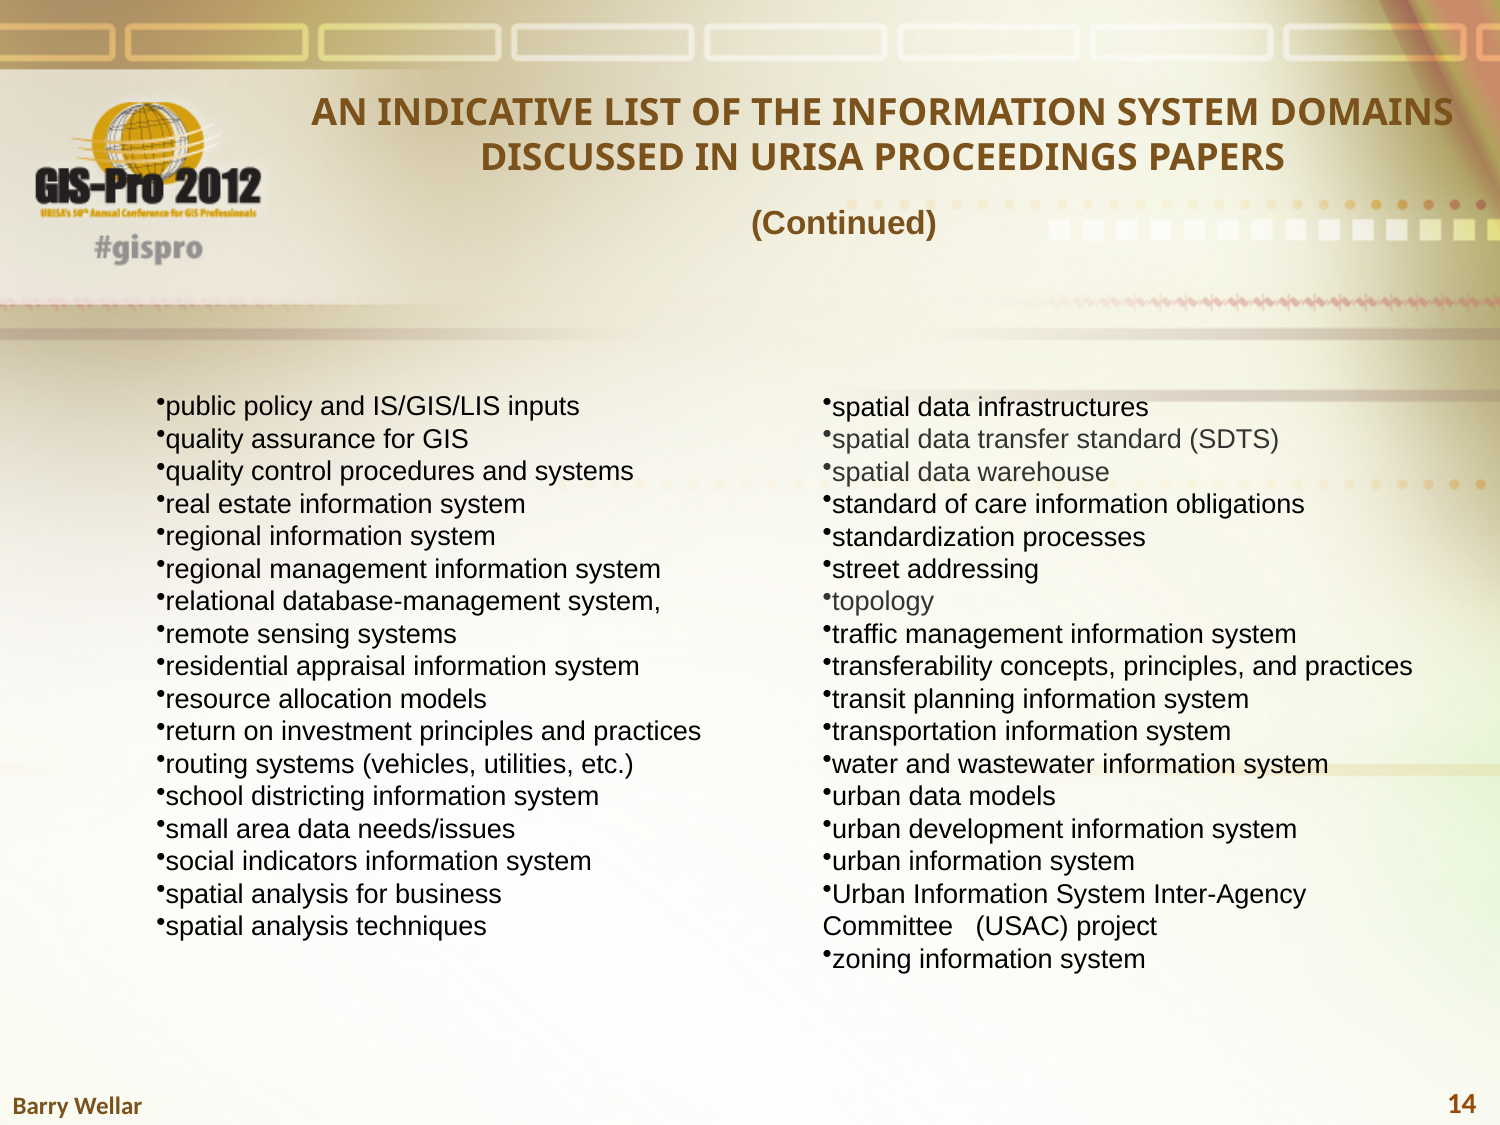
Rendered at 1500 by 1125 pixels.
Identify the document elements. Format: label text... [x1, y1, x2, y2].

text_box (Continued) [378, 194, 1311, 249]
text_box public policy and IS/GIS/LIS inputs quality assurance for GIS quality control procedures and systems real estate information system regional information system regional management information system relational database-management system, remote sensing systems residential appraisal information system resource allocation models return on investment principles and practices routing systems (vehicles, utilities, etc.) school districting information system small area data needs/issues social indicators information system spatial analysis for business spatial analysis techniques [97, 381, 764, 949]
list AN INDICATIVE LIST OF THE INFORMATION SYSTEM DOMAINS DISCUSSED IN URISA PROCEEDINGS PAPERS [289, 80, 1477, 173]
picture [0, 0, 1500, 1125]
slide_number 14 [1141, 1071, 1492, 1125]
text_box Barry Wellar [0, 1082, 227, 1125]
text_box spatial data infrastructures spatial data transfer standard (SDTS) spatial data warehouse standard of care information obligations standardization processes street addressing topology traffic management information system transferability concepts, principles, and practices transit planning information system transportation information system water and wastewater information system urban data models urban development information system urban information system Urban Information System Inter-Agency Committee (USAC) project zoning information system [764, 381, 1432, 981]
